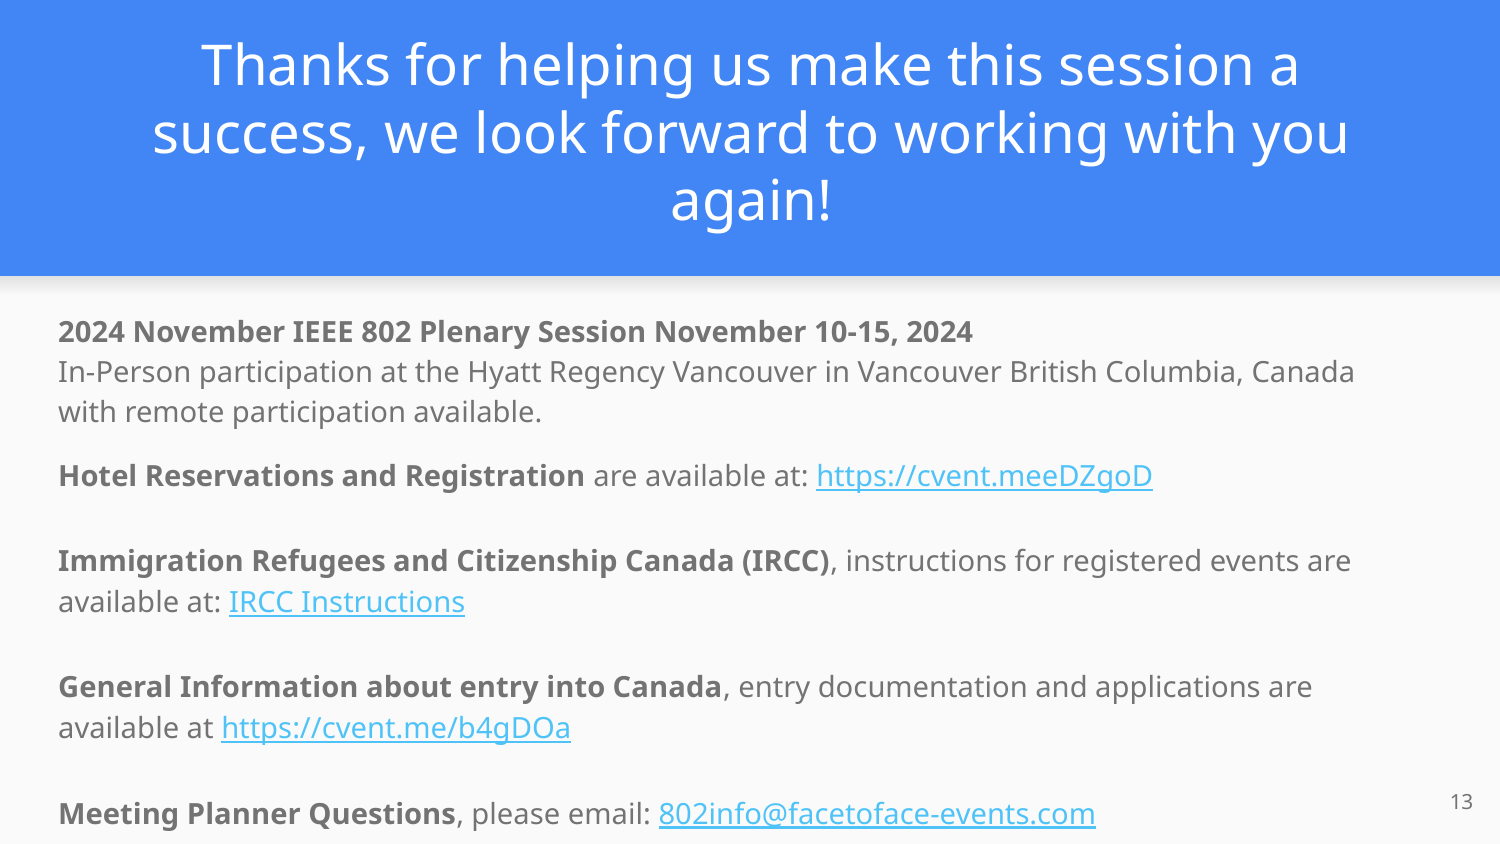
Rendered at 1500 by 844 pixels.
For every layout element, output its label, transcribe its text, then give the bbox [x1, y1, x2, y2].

list 2024 November IEEE 802 Plenary Session November 10-15, 2024 In-Person participation at the Hyatt Regency Vancouver in Vancouver British Columbia, Canada with remote participation available. Hotel Reservations and Registration are available at: https://cvent.meeDZgoD Immigration Refugees and Citizenship Canada (IRCC), instructions for registered events are available at: IRCC Instructions General Information about entry into Canada, entry documentation and applications are available at https://cvent.me/b4gDOa Meeting Planner Questions, please email: 802info@facetoface-events.com [43, 292, 1427, 832]
slide_number 13 [1398, 770, 1489, 835]
title Thanks for helping us make this session a success, we look forward to working with you again! [77, 135, 1427, 248]
